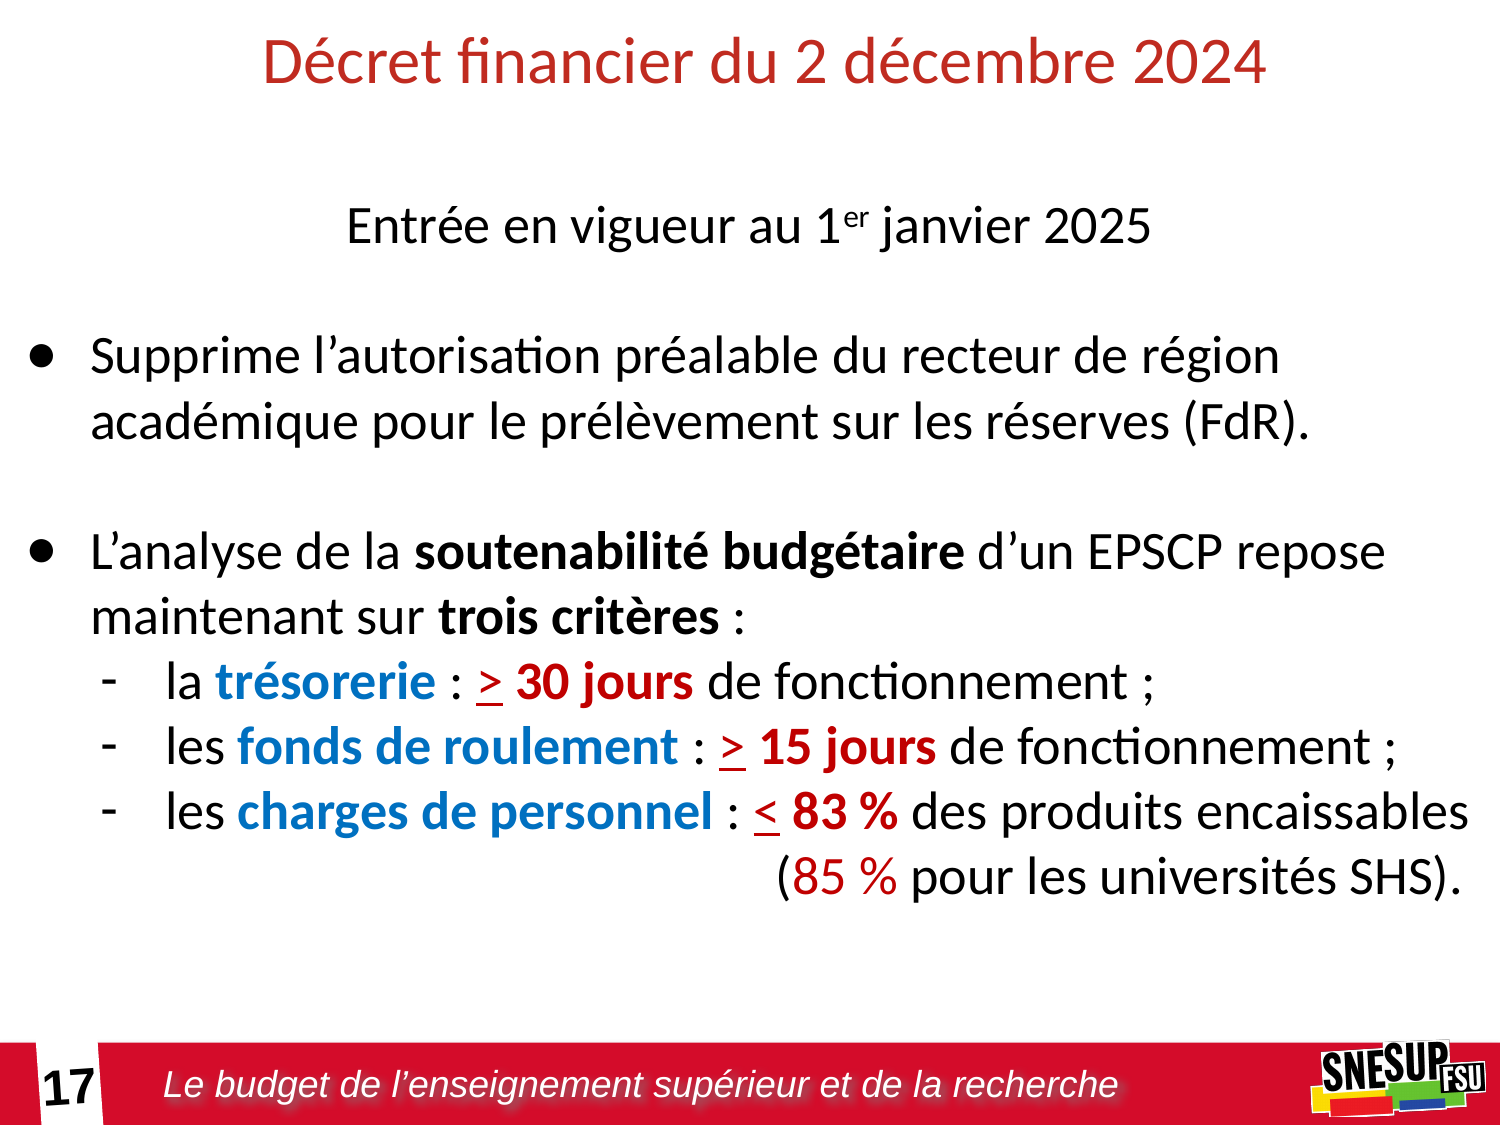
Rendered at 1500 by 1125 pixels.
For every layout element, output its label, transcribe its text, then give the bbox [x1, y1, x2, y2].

title Entrée en vigueur au 1er janvier 2025 Supprime l’autorisation préalable du recteur de région académique pour le prélèvement sur les réserves (FdR). L’analyse de la soutenabilité budgétaire d’un EPSCP repose maintenant sur trois critères : la trésorerie : > 30 jours de fonctionnement ; les fonds de roulement : > 15 jours de fonctionnement ; les charges de personnel : < 83 % des produits encaissables (85 % pour les universités SHS). [0, 92, 1500, 1003]
title Décret financier du 2 décembre 2024 [15, 3, 1500, 92]
slide_number 17 [33, 1003, 104, 1125]
picture [1308, 1037, 1486, 1117]
